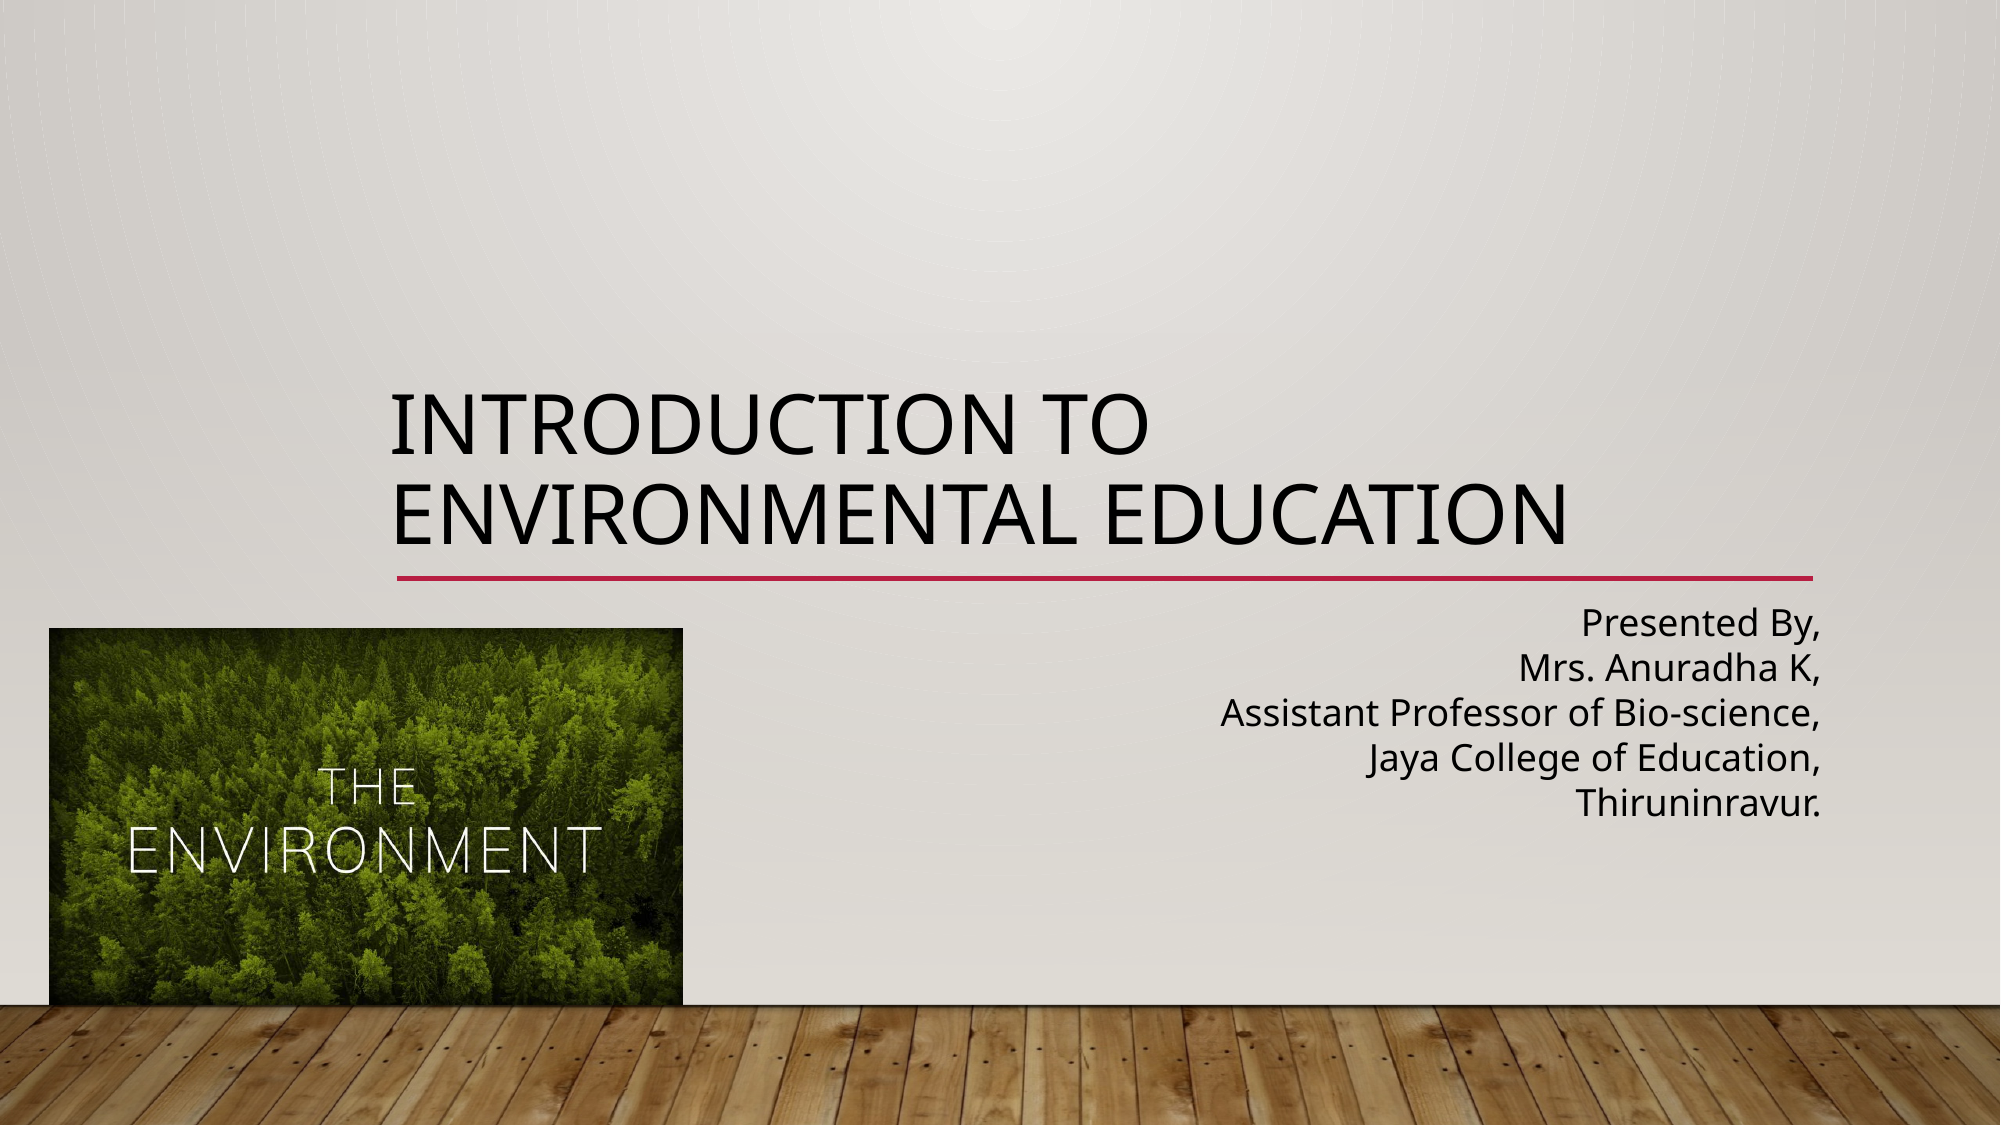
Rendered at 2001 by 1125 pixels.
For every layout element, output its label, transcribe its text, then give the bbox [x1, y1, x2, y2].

picture [0, 628, 2000, 1125]
title INTRODUCTION TO ENVIRONMENTAL EDUCATION [374, 370, 1875, 563]
text_box Presented By, Mrs. Anuradha K, Assistant Professor of Bio-science, Jaya College of Education, Thiruninravur. [836, 592, 1837, 832]
